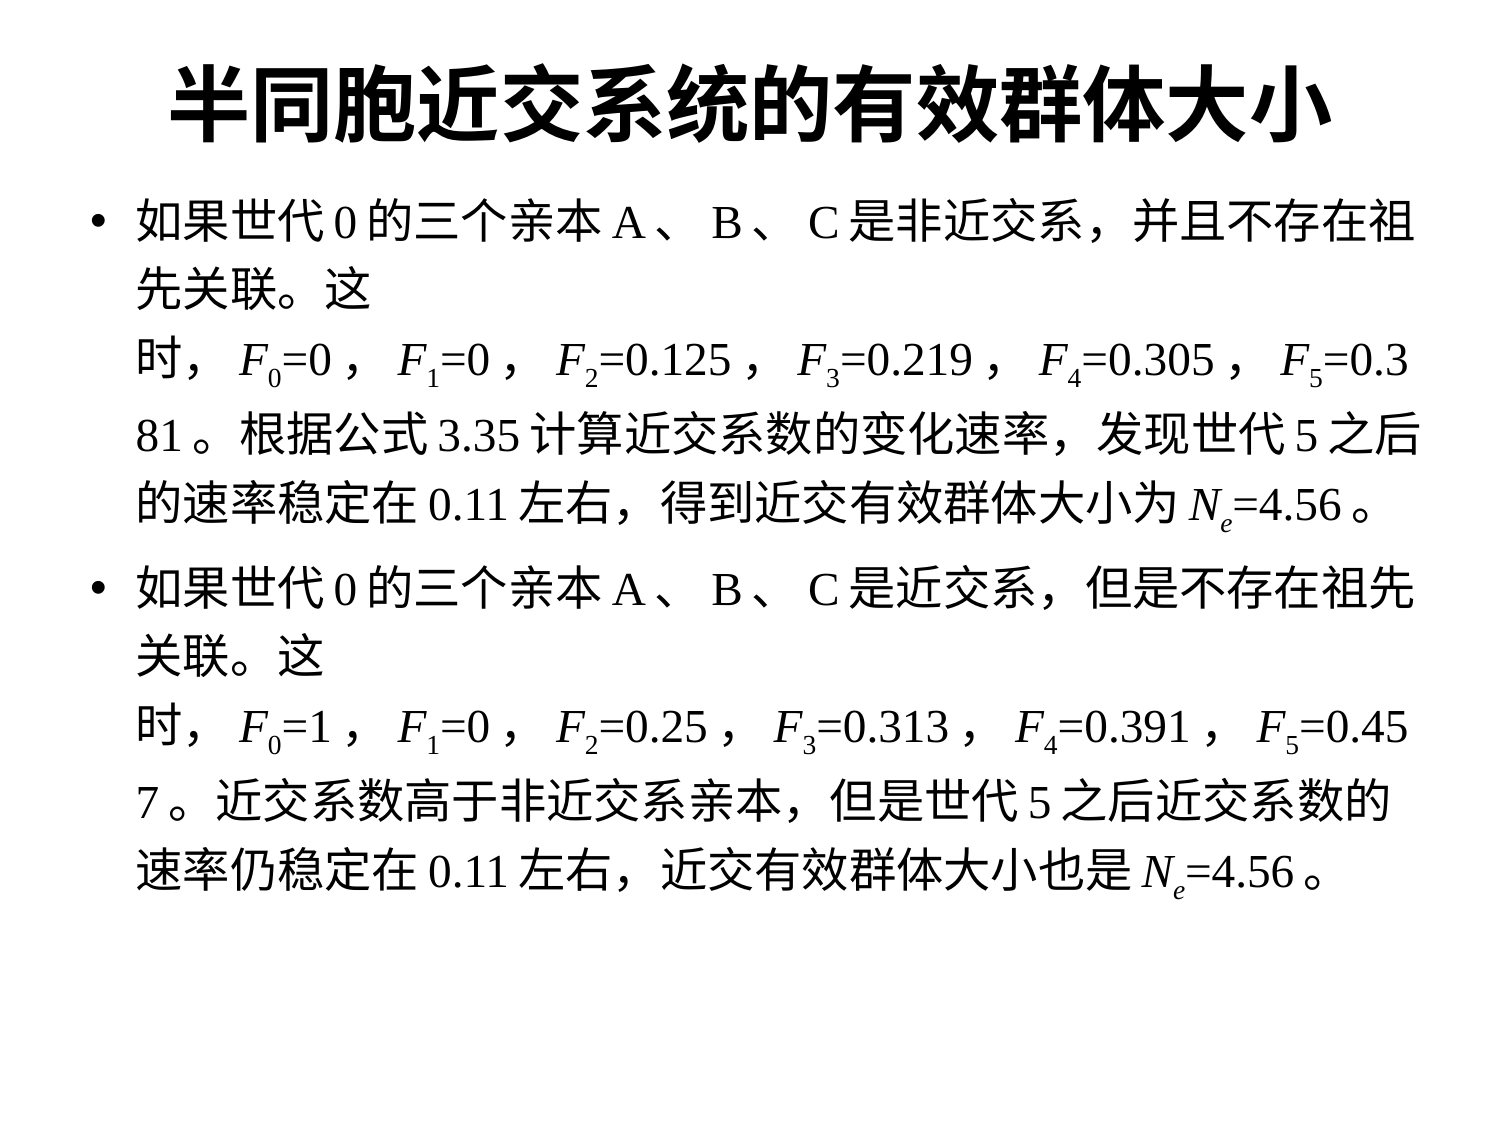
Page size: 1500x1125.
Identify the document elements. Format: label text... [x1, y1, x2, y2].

list 如果世代0的三个亲本A、B、C是非近交系，并且不存在祖先关联。这时，F0=0，F1=0，F2=0.125，F3=0.219，F4=0.305，F5=0.381。根据公式3.35计算近交系数的变化速率，发现世代5之后的速率稳定在0.11左右，得到近交有效群体大小为Ne=4.56。 如果世代0的三个亲本A、B、C是近交系，但是不存在祖先关联。这时，F0=1，F1=0，F2=0.25，F3=0.313，F4=0.391，F5=0.457。近交系数高于非近交系亲本，但是世代5之后近交系数的速率仍稳定在0.11左右，近交有效群体大小也是Ne=4.56。 [75, 172, 1447, 976]
title 半同胞近交系统的有效群体大小 [88, 42, 1412, 161]
